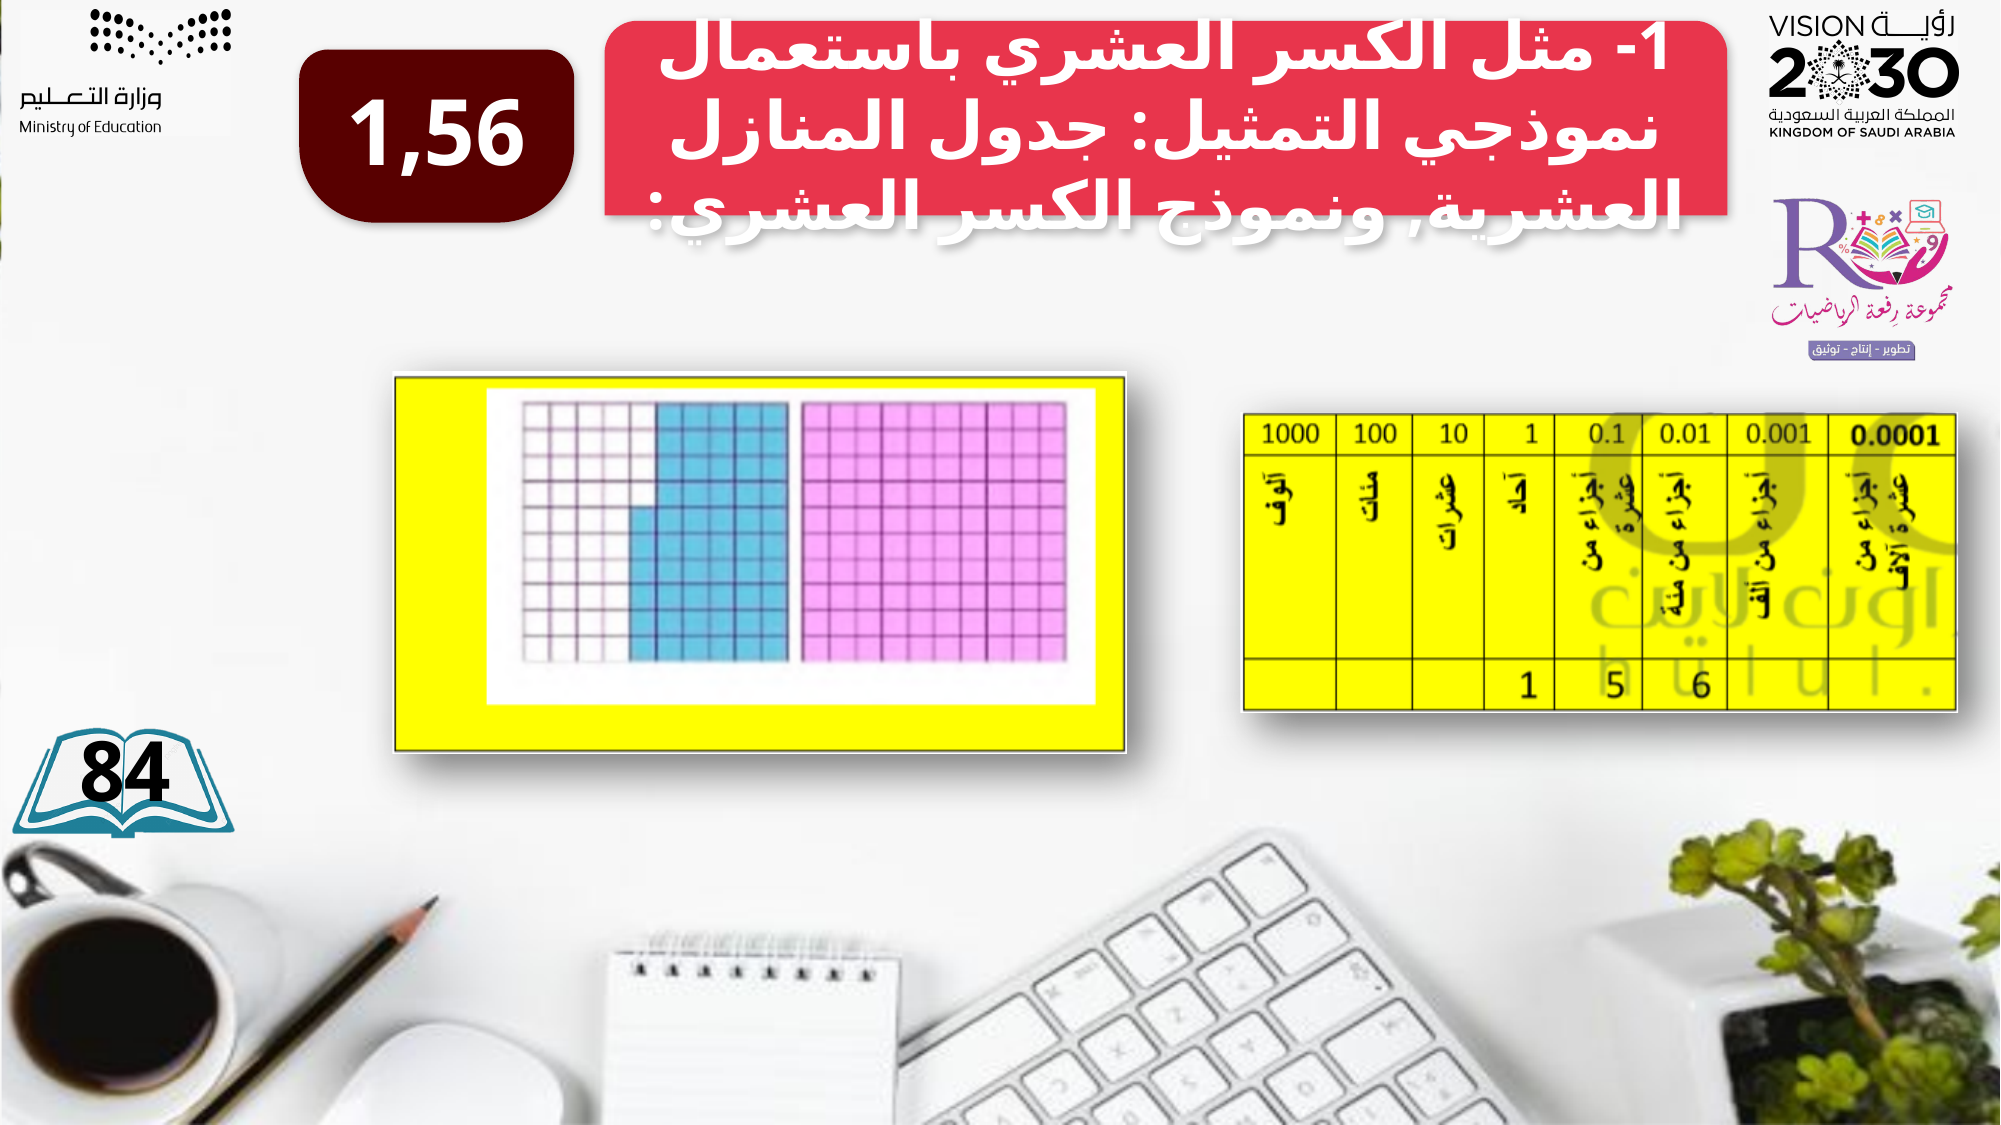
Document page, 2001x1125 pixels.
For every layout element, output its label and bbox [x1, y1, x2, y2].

picture [0, 0, 2001, 1125]
text_box [4, 664, 246, 906]
